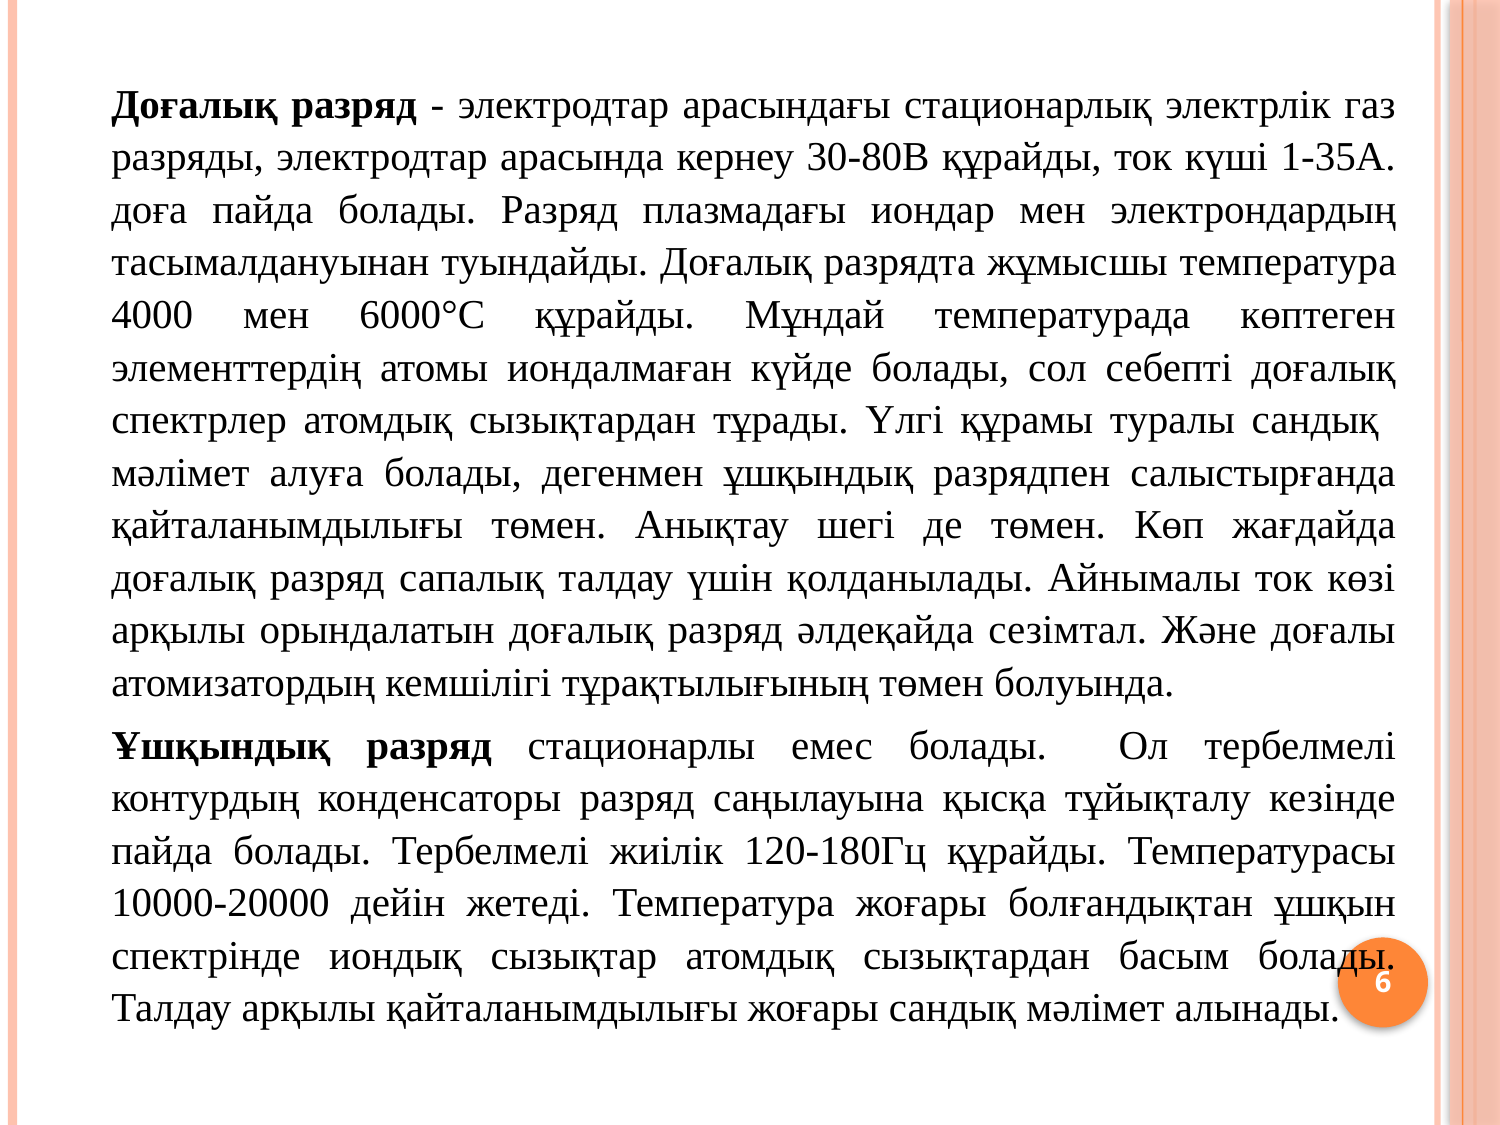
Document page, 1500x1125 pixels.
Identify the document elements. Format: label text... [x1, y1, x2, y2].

slide_number 6 [1333, 940, 1434, 1027]
list Доғалық разряд - электродтар арасындағы стационарлық электрлік газ разряды, электродтар арасында кернеу 30-80В құрайды, ток күші 1-35А. доға пайда болады. Разряд плазмадағы иондар мен электрондардың тасымалдануынан туындайды. Доғалық разрядта жұмыс­шы температура 4000 мен 6000°С құрайды. Мұндай температурада көптеген элементтердің атомы иондалмаған күйде болады, сол себепті доғалық спектрлер атомдық сызықтардан тұрады. Үлгі құрамы туралы сандық мәлімет алуға болады, дегенмен ұшқындық разрядпен салыстырғанда қайталанымдылығы төмен. Анықтау шегі де төмен. Көп жағдайда доғалық разряд сапалық талдау үшін қолданылады. Айнымалы ток көзі арқылы орындалатын доғалық разряд әлдеқайда сезімтал. Және доғалы атомизатордың кемшілігі тұрақты­лығының төмен болуында. Ұшқындық разряд стационарлы емес болады. Ол тербелмелі контурдың конденсаторы разряд саңылауына қысқа тұйықталу кезінде пайда болады. Тербелмелі жиілік 120-180Гц құрайды. Температурасы 10000-20000 дейін жетеді. Температура жоғары болғандықтан ұшқын спектрінде иондық сызықтар атомдық сызықтардан басым болады. Талдау арқылы қайталанымдылығы жоғары сандық мәлімет алынады. [53, 66, 1412, 1062]
